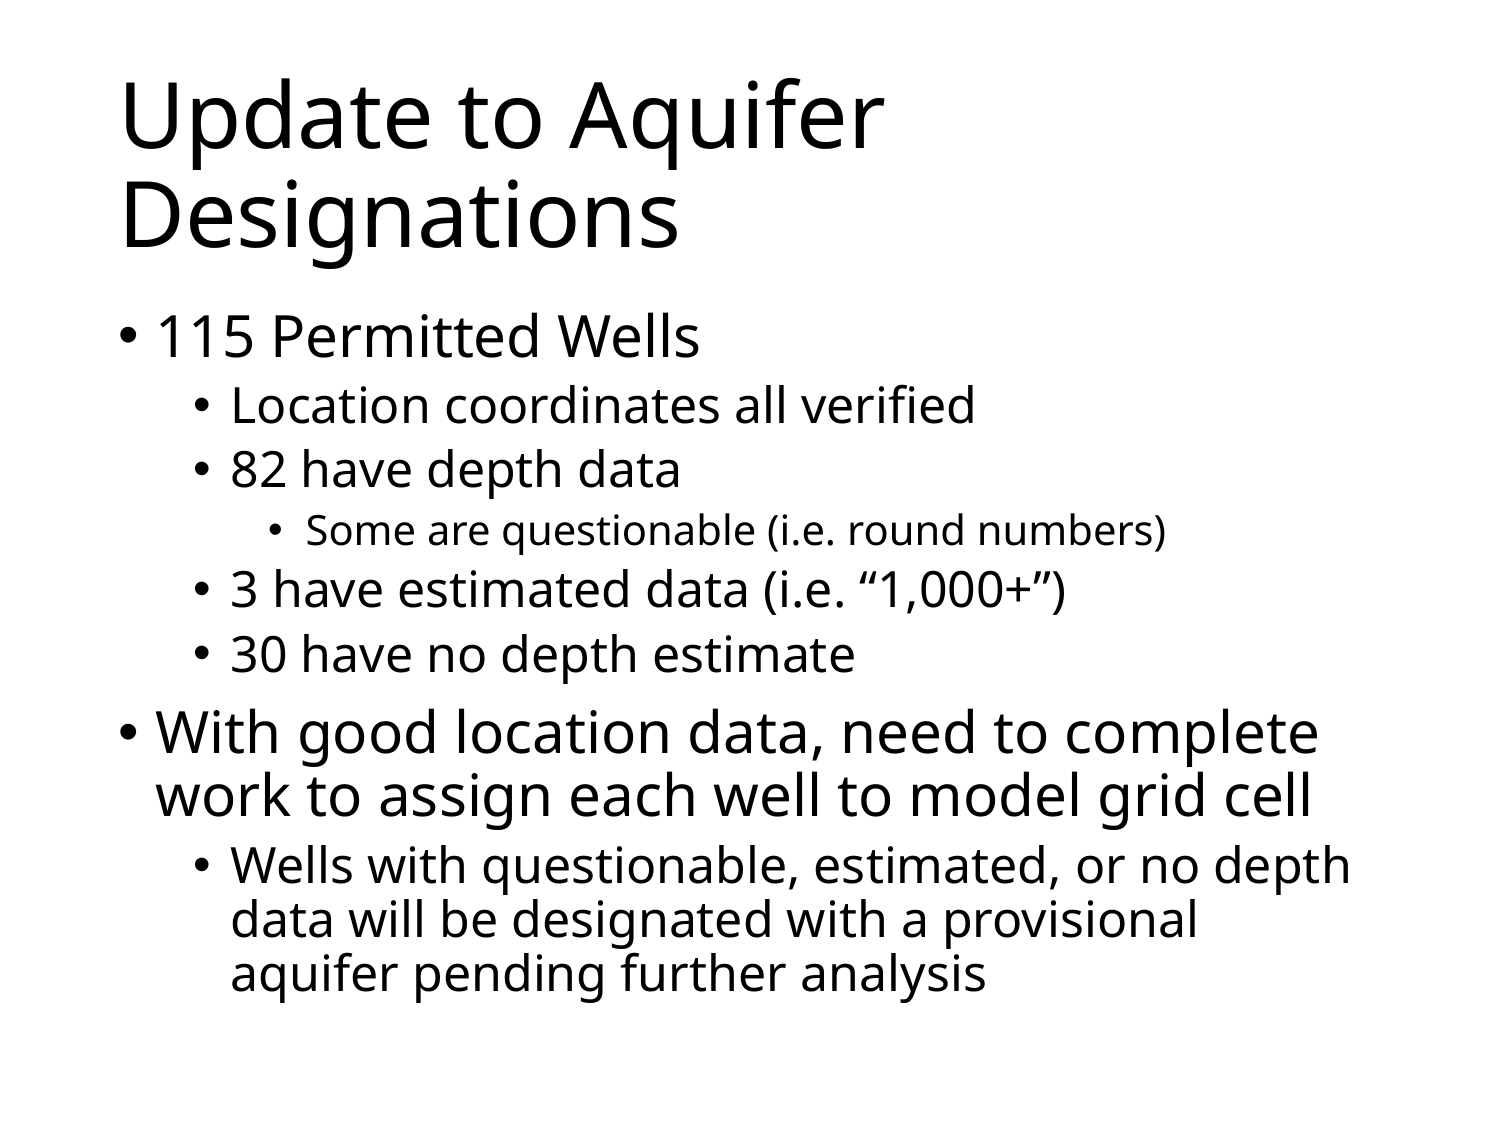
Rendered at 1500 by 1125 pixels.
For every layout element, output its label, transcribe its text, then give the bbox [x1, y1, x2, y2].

title Update to Aquifer Designations [103, 59, 1397, 278]
list 115 Permitted Wells Location coordinates all verified 82 have depth data Some are questionable (i.e. round numbers) 3 have estimated data (i.e. “1,000+”) 30 have no depth estimate With good location data, need to complete work to assign each well to model grid cell Wells with questionable, estimated, or no depth data will be designated with a provisional aquifer pending further analysis [103, 299, 1397, 1014]
